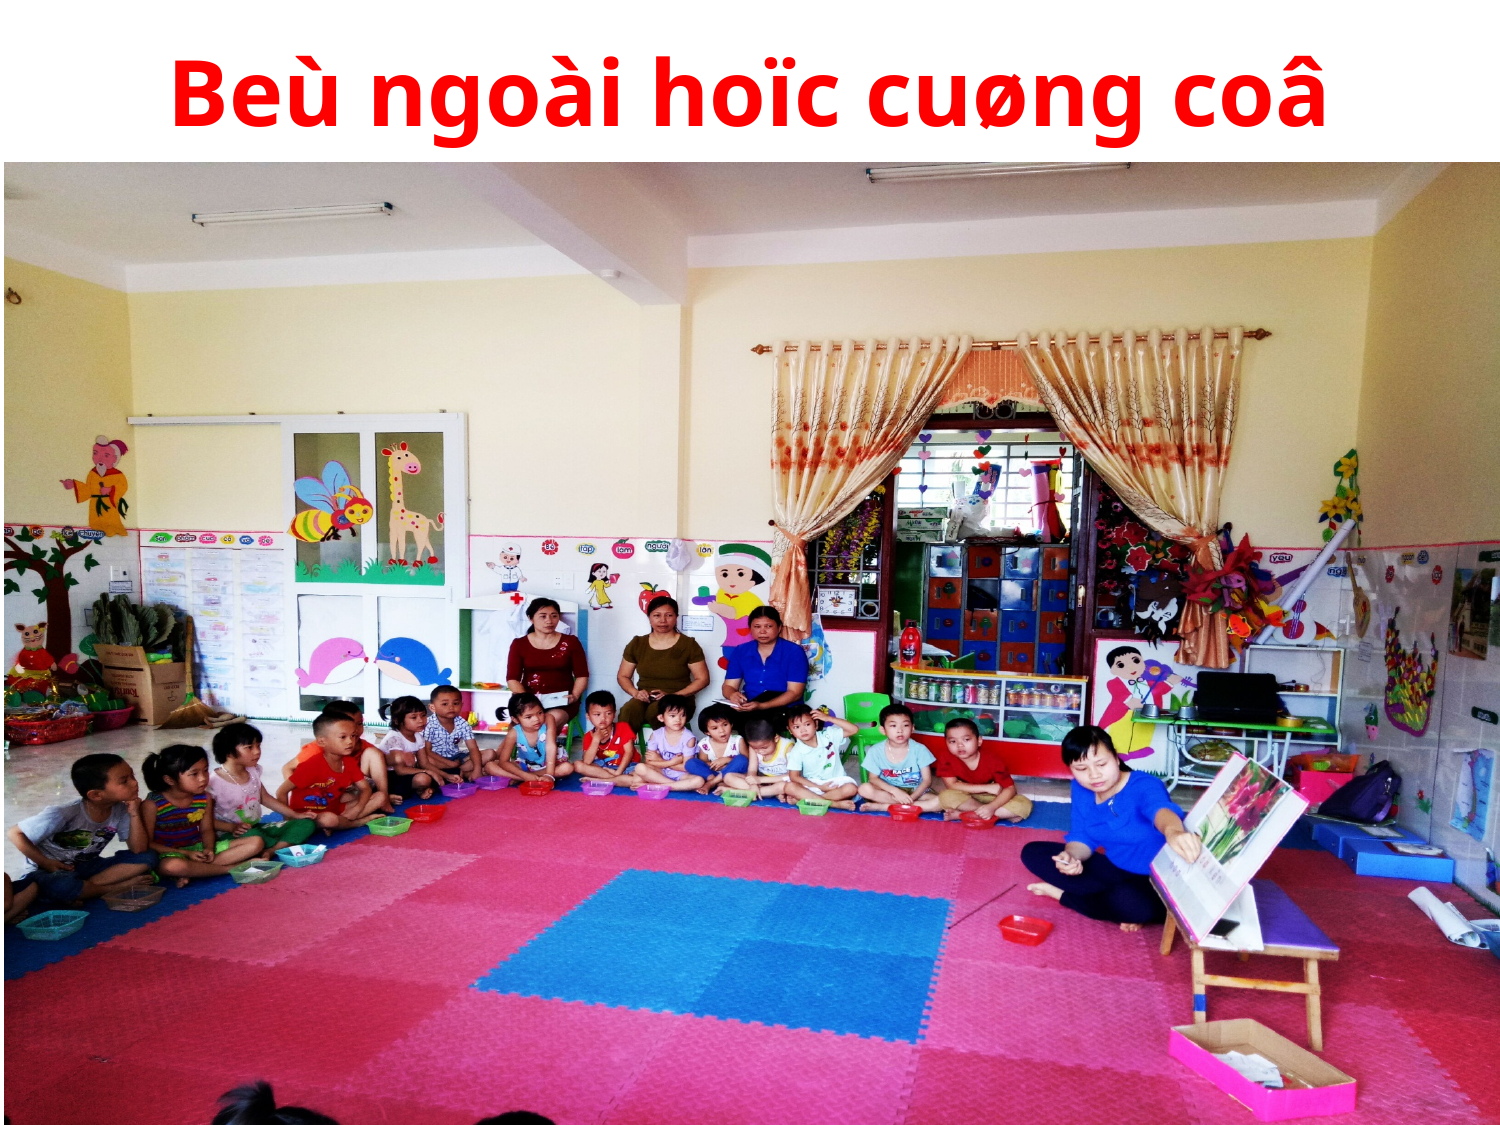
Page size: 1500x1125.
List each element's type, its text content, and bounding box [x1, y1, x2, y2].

picture [3, 162, 1500, 1125]
title Beù ngoài hoïc cuøng coâ [128, 30, 1371, 149]
